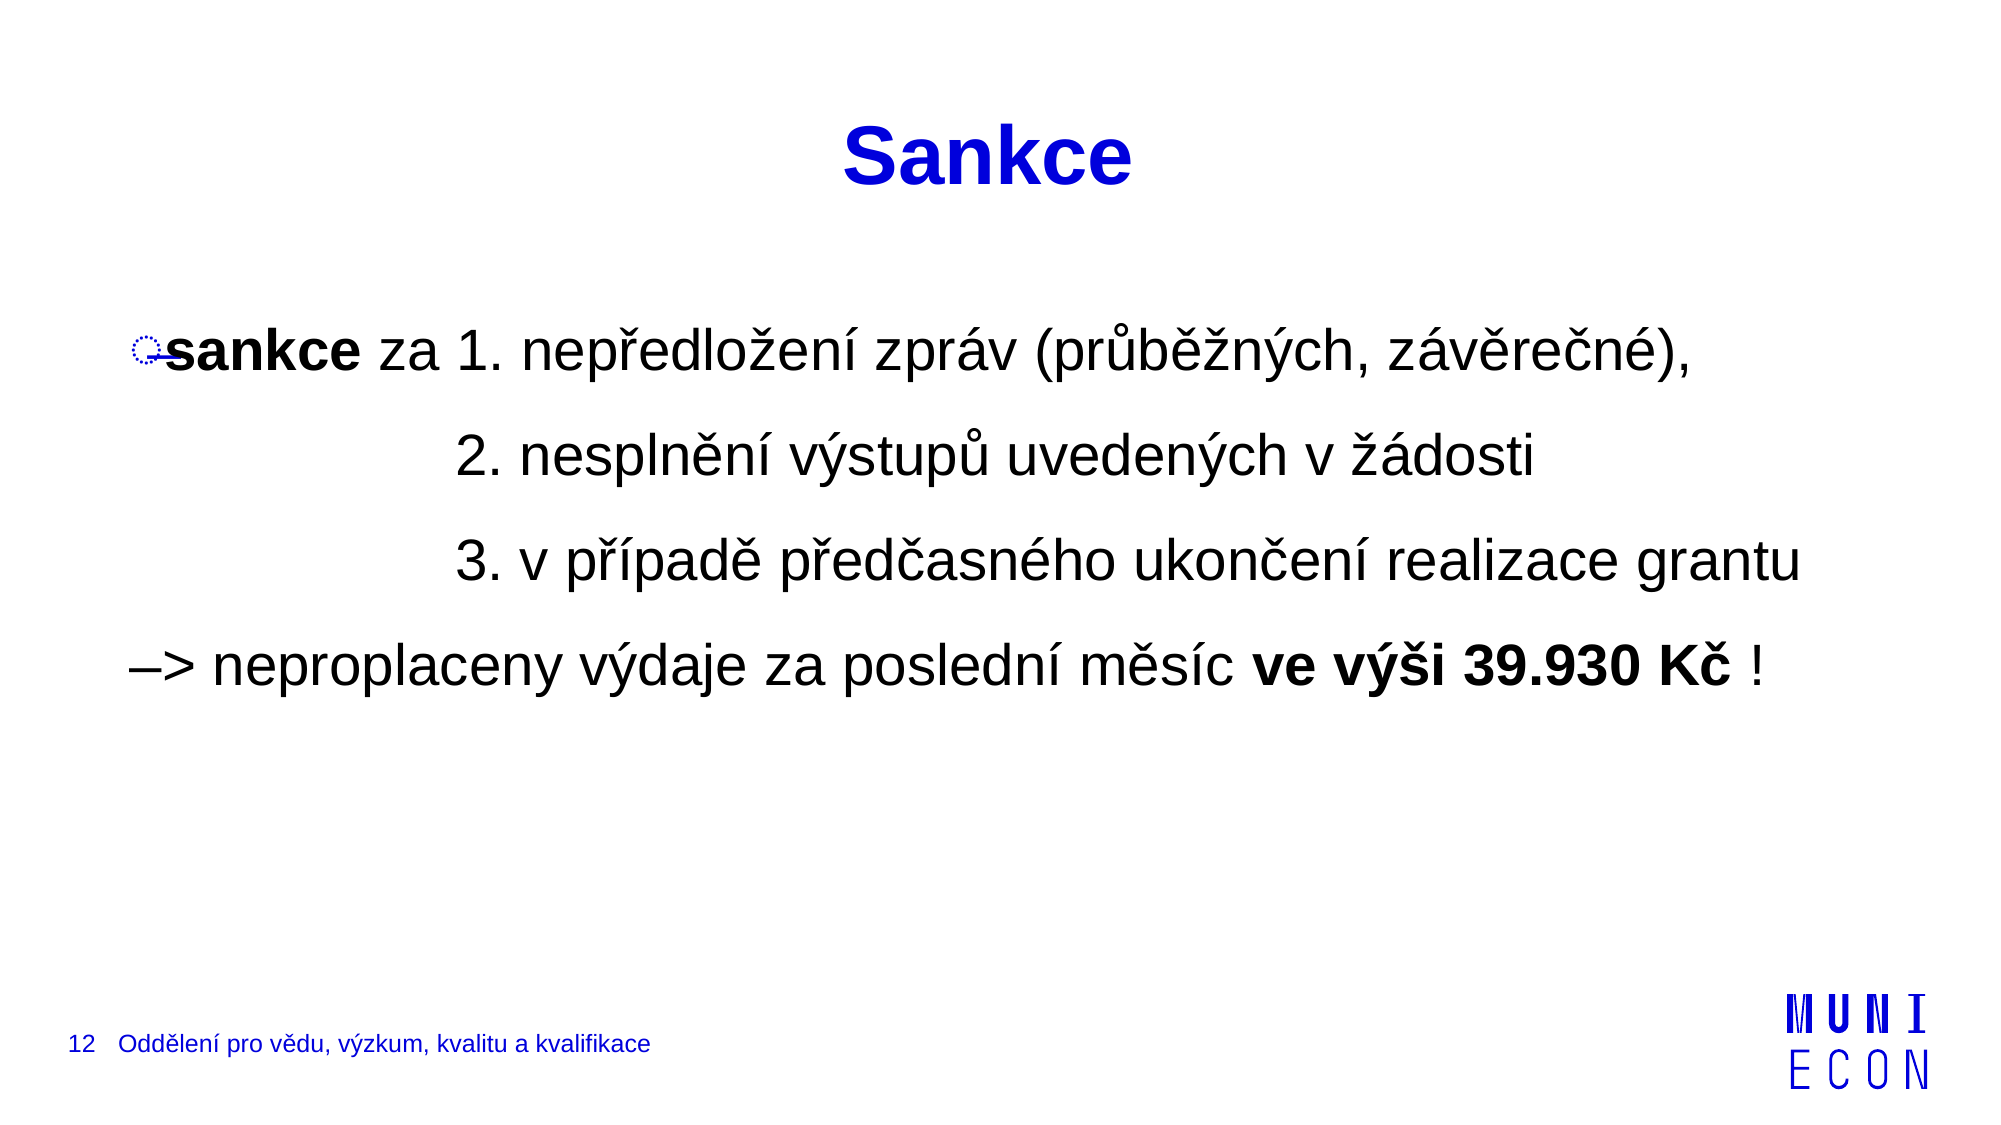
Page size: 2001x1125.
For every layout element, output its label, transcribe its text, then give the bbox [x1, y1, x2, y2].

list sankce za 1. nepředložení zpráv (průběžných, závěrečné), 2. nesplnění výstupů uvedených v žádosti 3. v případě předčasného ukončení realizace grantu –> neproplaceny výdaje za poslední měsíc ve výši 39.930 Kč ! [118, 277, 1883, 957]
title Sankce [118, 118, 1883, 193]
footer Oddělení pro vědu, výzkum, kvalitu a kvalifikace [118, 1021, 1418, 1063]
slide_number 12 [67, 1021, 110, 1063]
